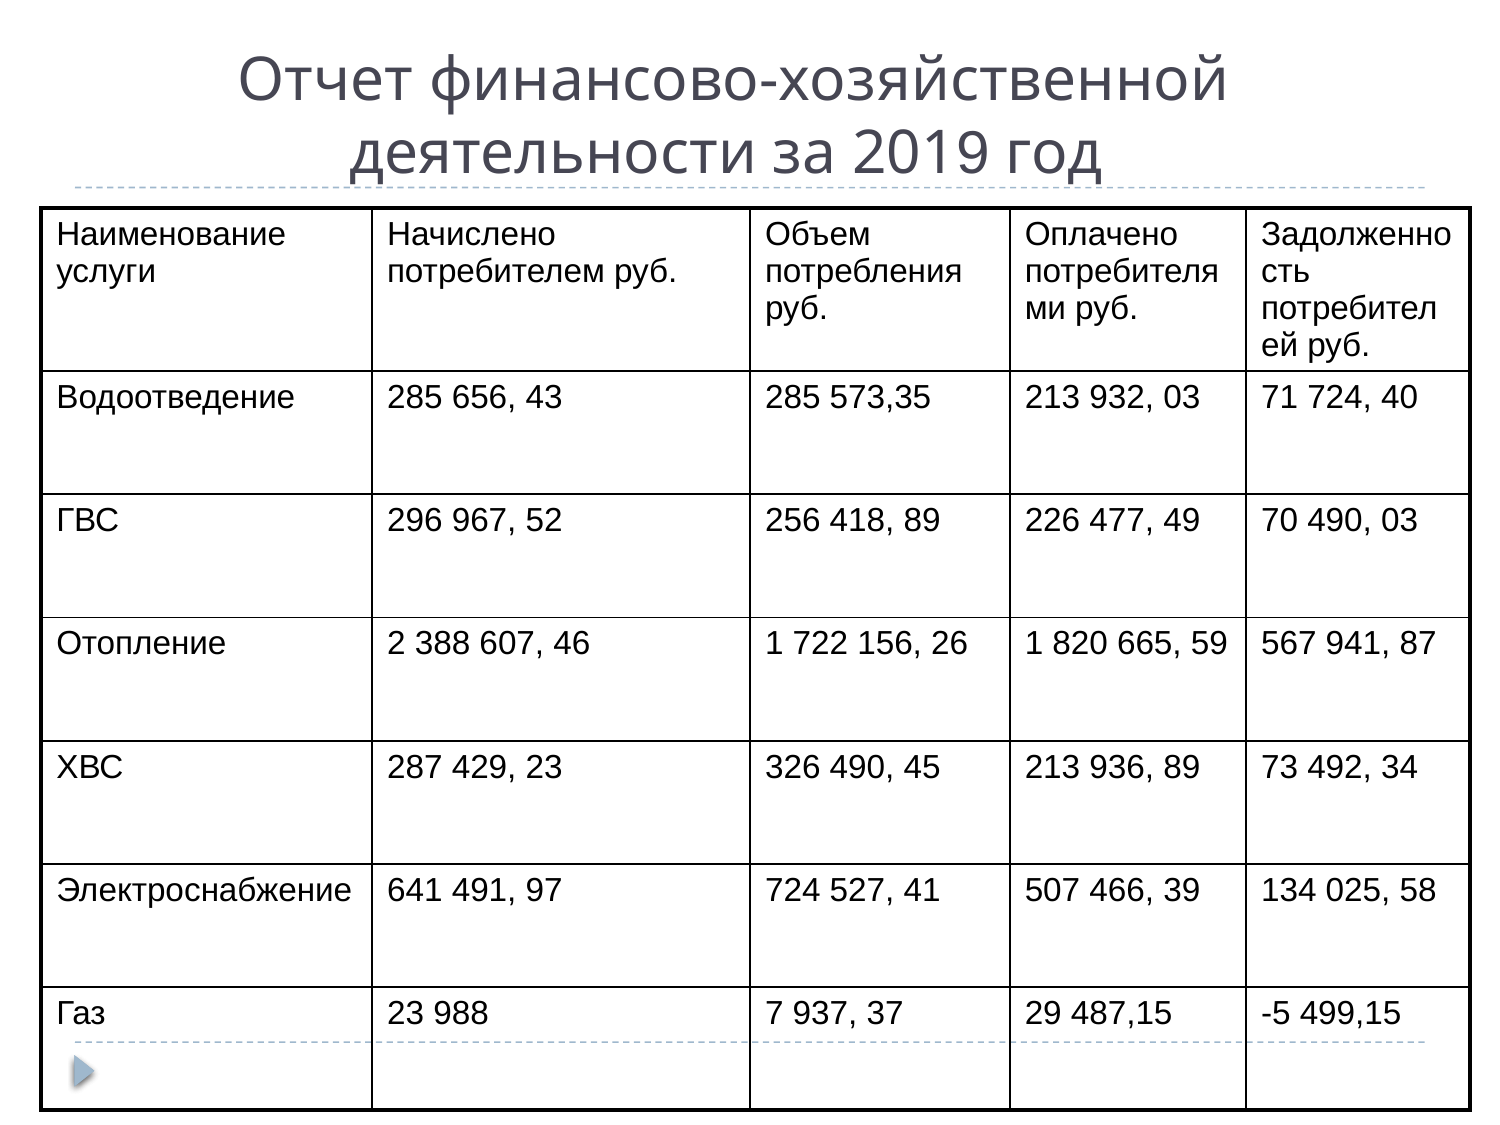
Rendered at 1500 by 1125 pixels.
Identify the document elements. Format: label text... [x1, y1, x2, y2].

table_cell Отопление [43, 618, 371, 740]
table_cell 226 477, 49 [1011, 495, 1245, 617]
table_cell 724 527, 41 [751, 865, 1009, 986]
table_cell ХВС [43, 742, 371, 863]
table_header Объем потребления руб. [751, 210, 1009, 370]
table_cell 73 492, 34 [1247, 742, 1468, 863]
table_header Начислено потребителем руб. [373, 210, 749, 370]
table_cell ГВС [43, 495, 371, 617]
table_cell Водоотведение [43, 372, 371, 493]
table_cell 296 967, 52 [373, 495, 749, 617]
table_cell 134 025, 58 [1247, 865, 1468, 986]
table_header Оплачено потребителями руб. [1011, 210, 1245, 370]
table_cell 326 490, 45 [751, 742, 1009, 863]
table_cell Электроснабжение [43, 865, 371, 986]
table_cell 213 936, 89 [1011, 742, 1245, 863]
table_cell -5 499,15 [1247, 988, 1468, 1108]
table_cell 23 988 [373, 988, 749, 1108]
table_cell 256 418, 89 [751, 495, 1009, 617]
table_cell 1 820 665, 59 [1011, 618, 1245, 740]
table_header Задолженность потребителей руб. [1247, 210, 1468, 370]
table_header Наименование услуги [43, 210, 371, 370]
table_cell 507 466, 39 [1011, 865, 1245, 986]
table_cell 641 491, 97 [373, 865, 749, 986]
table_cell 1 722 156, 26 [751, 618, 1009, 740]
table_cell Газ [43, 988, 371, 1108]
table_cell 7 937, 37 [751, 988, 1009, 1108]
table_cell 567 941, 87 [1247, 618, 1468, 740]
table_cell 285 573,35 [751, 372, 1009, 493]
title Отчет финансово-хозяйственной деятельности за 2019 год [40, 18, 1428, 193]
table_cell 29 487,15 [1011, 988, 1245, 1108]
table_cell 71 724, 40 [1247, 372, 1468, 493]
table_cell 2 388 607, 46 [373, 618, 749, 740]
table_cell 287 429, 23 [373, 742, 749, 863]
table_cell 213 932, 03 [1011, 372, 1245, 493]
table_cell 70 490, 03 [1247, 495, 1468, 617]
table_cell 285 656, 43 [373, 372, 749, 493]
